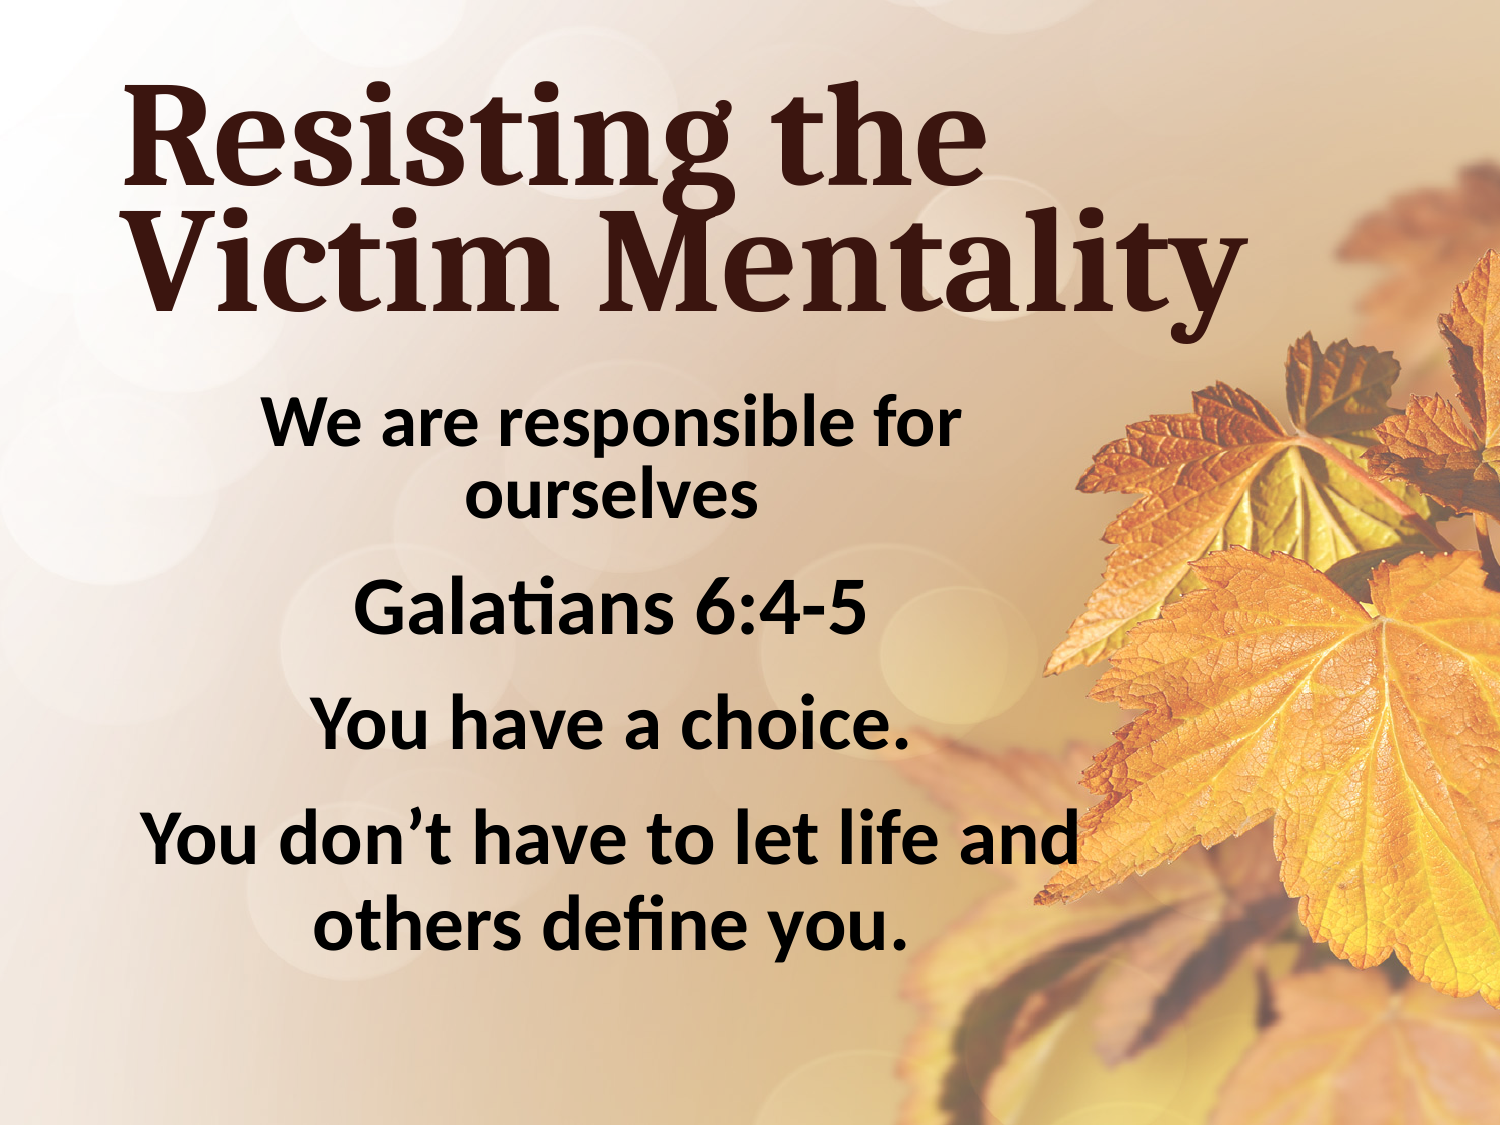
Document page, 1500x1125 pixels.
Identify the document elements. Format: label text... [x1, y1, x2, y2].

title Resisting the Victim Mentality [105, 101, 1437, 320]
list We are responsible for ourselves Galatians 6:4-5 You have a choice. You don’t have to let life and others define you. [97, 381, 1127, 1125]
